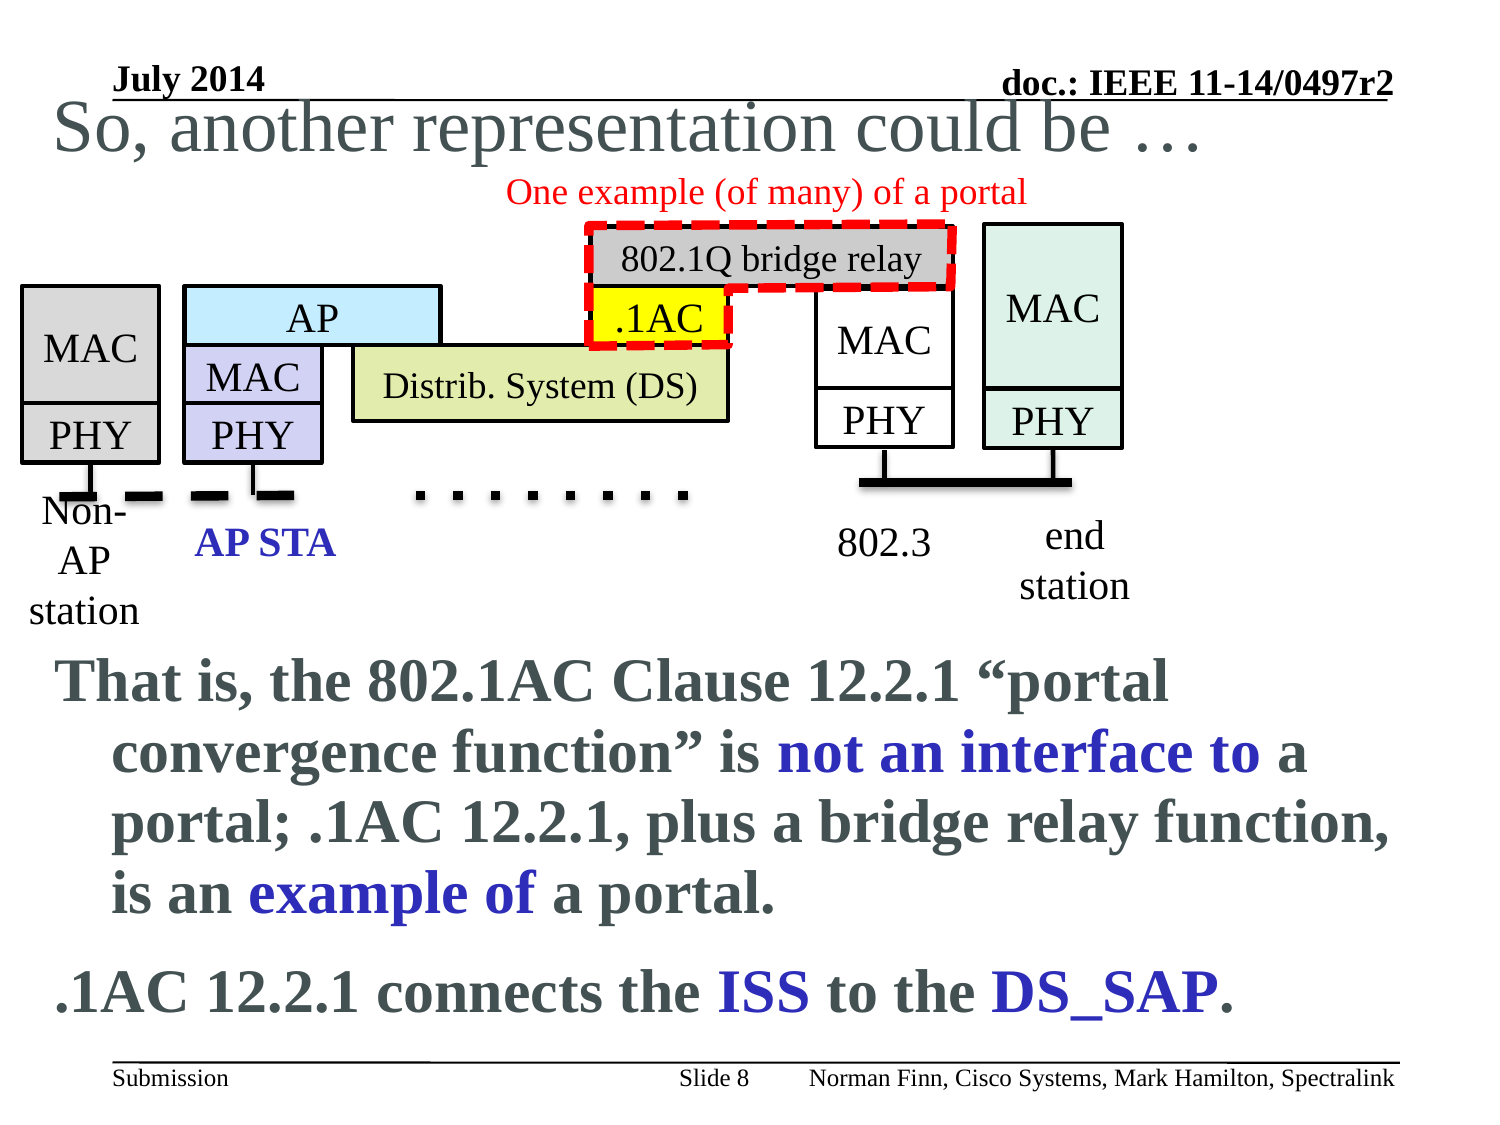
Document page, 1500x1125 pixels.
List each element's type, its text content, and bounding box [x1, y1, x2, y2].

text_box end station [989, 526, 1161, 590]
text_box One example (of many) of a portal [491, 159, 1044, 219]
text_box MAC [814, 287, 955, 386]
text_box Non-AP station [0, 526, 171, 590]
text_box [586, 221, 955, 349]
text_box PHY [182, 401, 324, 465]
text_box 802.3 [782, 508, 986, 572]
text_box PHY [814, 386, 955, 449]
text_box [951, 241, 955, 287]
title So, another representation could be … [37, 105, 1447, 244]
text_box MAC [20, 284, 161, 401]
text_box MAC [182, 347, 324, 401]
list That is, the 802.1AC Clause 12.2.1 “portal convergence function” is not an interface to a portal; .1AC 12.2.1, plus a bridge relay function, is an example of a portal. .1AC 12.2.1 connects the ISS to the DS_SAP. [39, 637, 1447, 1036]
text_box PHY [982, 387, 1124, 450]
text_box Distrib. System (DS) [351, 343, 730, 423]
text_box AP [182, 284, 443, 347]
text_box PHY [20, 401, 161, 465]
text_box MAC [982, 222, 1124, 387]
text_box AP STA [163, 508, 368, 572]
